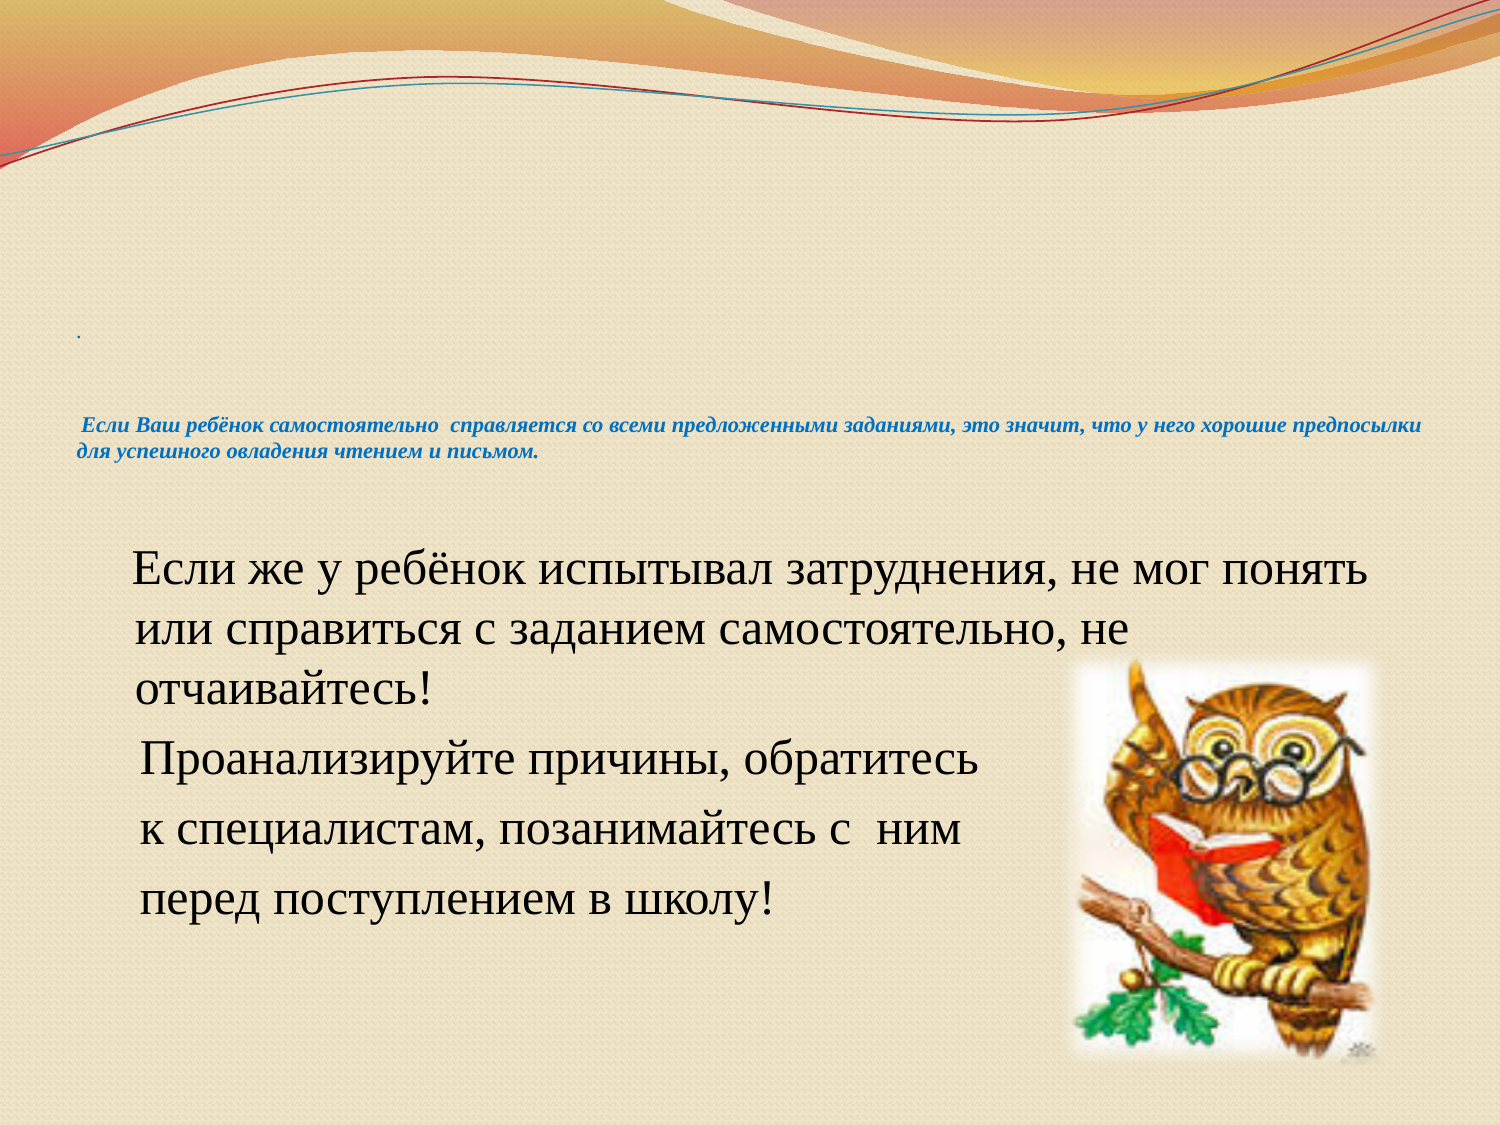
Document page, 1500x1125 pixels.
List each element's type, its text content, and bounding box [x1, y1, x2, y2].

title . Если Ваш ребёнок самостоятельно справляется со всеми предложенными заданиями, это значит, что у него хорошие предпосылки для успешного овладения чтением и письмом. [76, 160, 1425, 504]
list Если же у ребёнок испытывал затруднения, не мог понять или справиться с заданием самостоятельно, не отчаивайтесь! Проанализируйте причины, обратитесь к специалистам, позанимайтесь с ним перед поступлением в школу! [75, 527, 1425, 1094]
picture [1056, 644, 1391, 1071]
